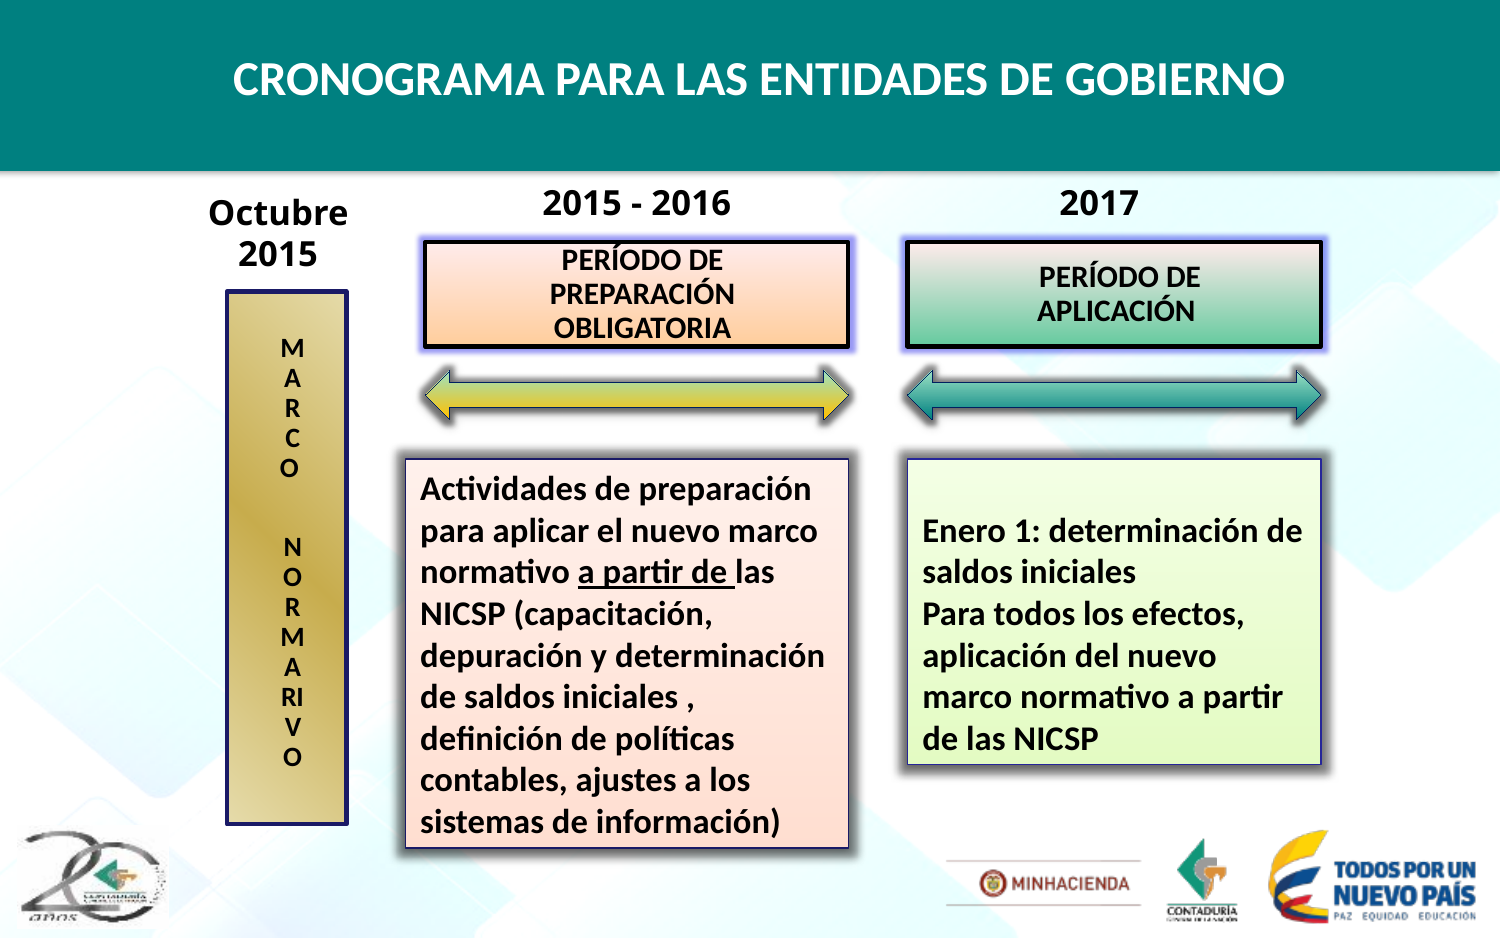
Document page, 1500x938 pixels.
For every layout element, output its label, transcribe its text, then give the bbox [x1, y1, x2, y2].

text_box [907, 370, 1321, 420]
text_box Enero 1: determinación de saldos iniciales Para todos los efectos, aplicación del nuevo marco normativo a partir de las NICSP [907, 458, 1321, 765]
picture [1165, 836, 1239, 931]
text_box 2017 [986, 173, 1213, 230]
text_box MARCO NORMARIVO [226, 291, 347, 825]
text_box Actividades de preparación para aplicar el nuevo marco normativo a partir de las NICSP (capacitación, depuración y determinación de saldos iniciales , definición de políticas contables, ajustes a los sistemas de información) [405, 458, 849, 848]
picture [1258, 821, 1485, 933]
text_box PERÍODO DE PREPARACIÓN OBLIGATORIA [425, 242, 849, 347]
title CRONOGRAMA PARA LAS ENTIDADES DE GOBIERNO [162, 39, 1358, 124]
text_box PERÍODO DE APLICACIÓN [907, 242, 1321, 347]
text_box 2015 - 2016 [504, 173, 770, 230]
text_box [425, 370, 849, 420]
text_box Octubre 2015 [182, 183, 374, 282]
picture [17, 825, 169, 929]
picture [937, 821, 1148, 933]
